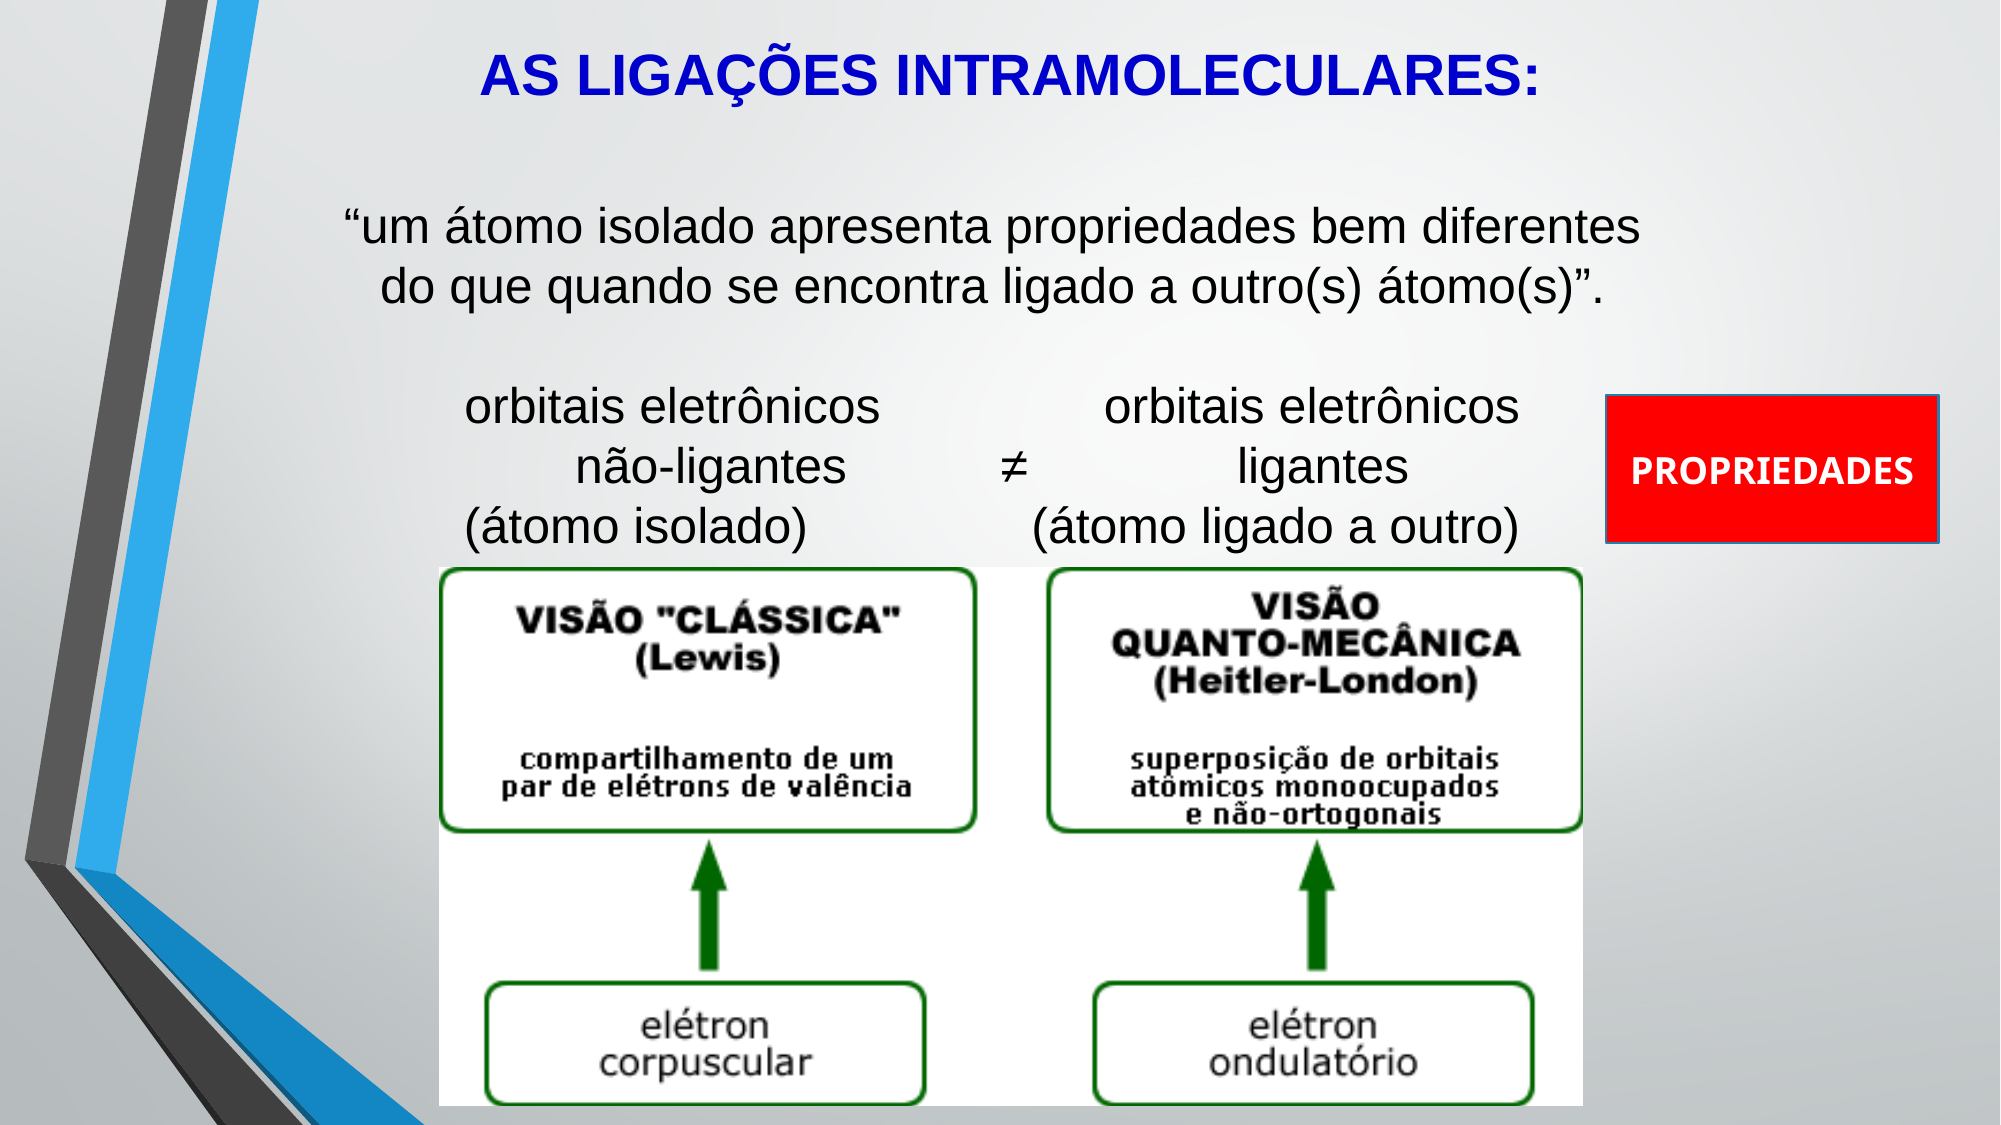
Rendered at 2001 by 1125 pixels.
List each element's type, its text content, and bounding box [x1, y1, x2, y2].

text_box AS LIGAÇÕES INTRAMOLECULARES: [431, 0, 1606, 115]
text_box PROPRIEDADES [1605, 394, 1940, 544]
picture [438, 567, 1584, 1106]
text_box “um átomo isolado apresenta propriedades bem diferentes do que quando se encontra ligado a outro(s) átomo(s)”. orbitais eletrônicos orbitais eletrônicos não-ligantes ≠ ligantes (átomo isolado) (átomo ligado a outro) [107, 126, 1893, 561]
